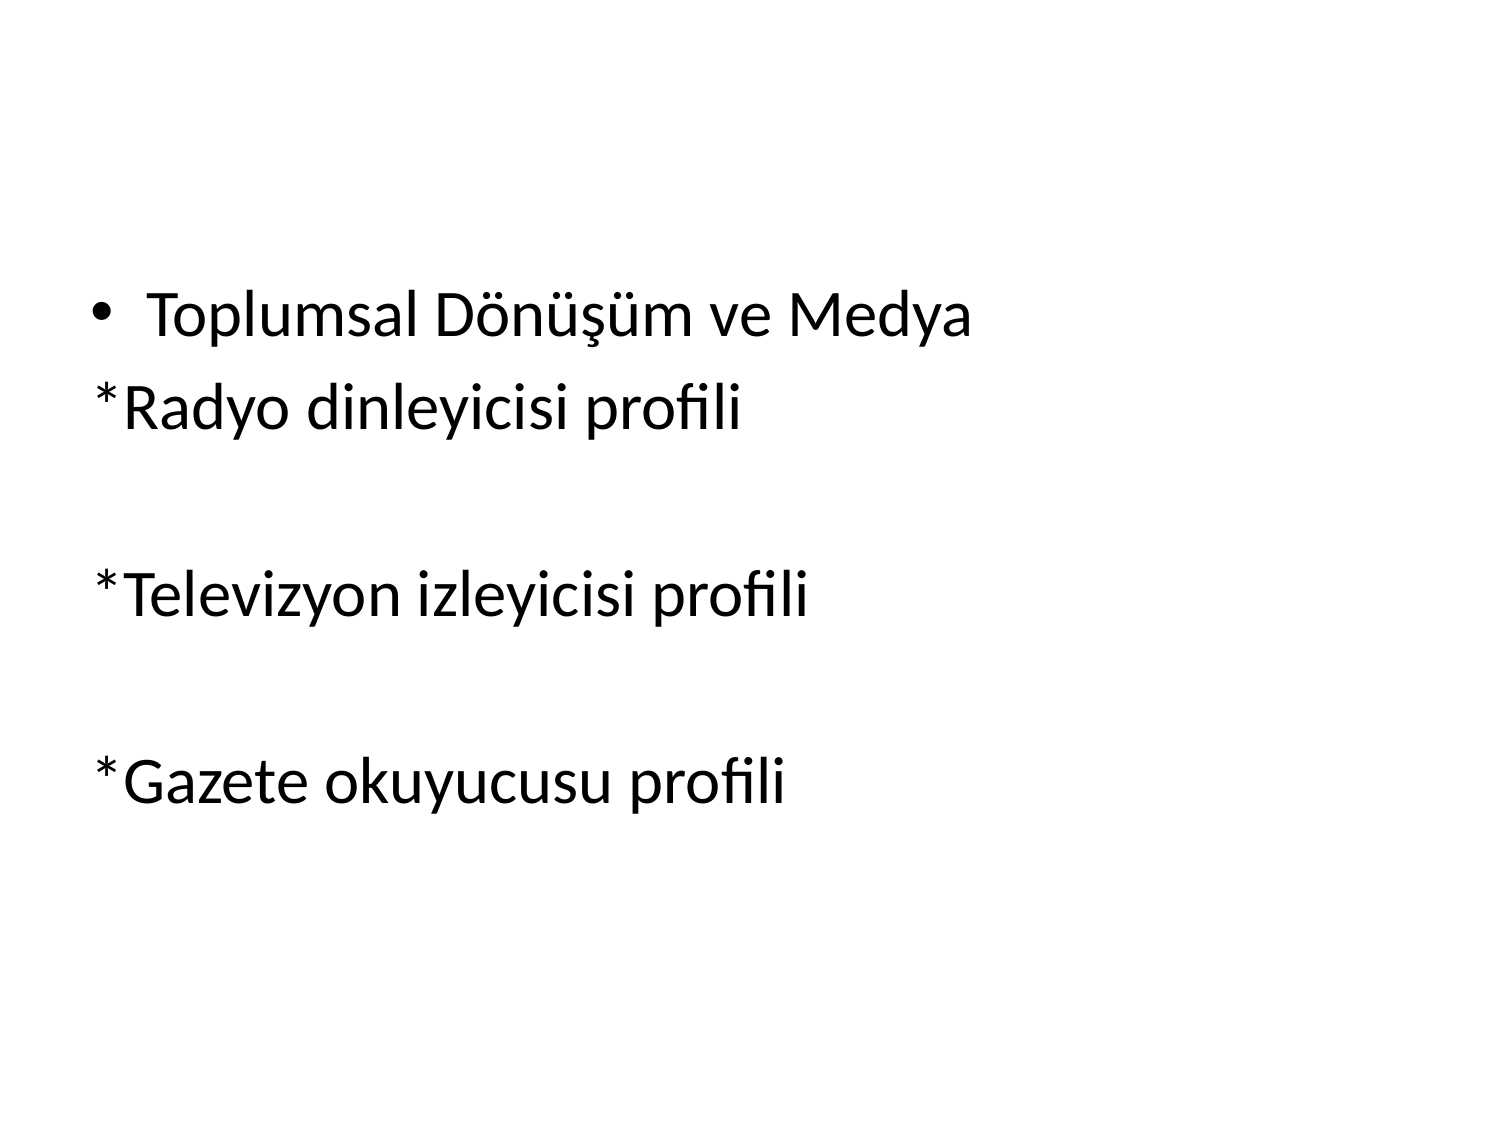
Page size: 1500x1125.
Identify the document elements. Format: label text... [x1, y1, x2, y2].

list Toplumsal Dönüşüm ve Medya *Radyo dinleyicisi profili *Televizyon izleyicisi profili *Gazete okuyucusu profili [75, 262, 1425, 1005]
